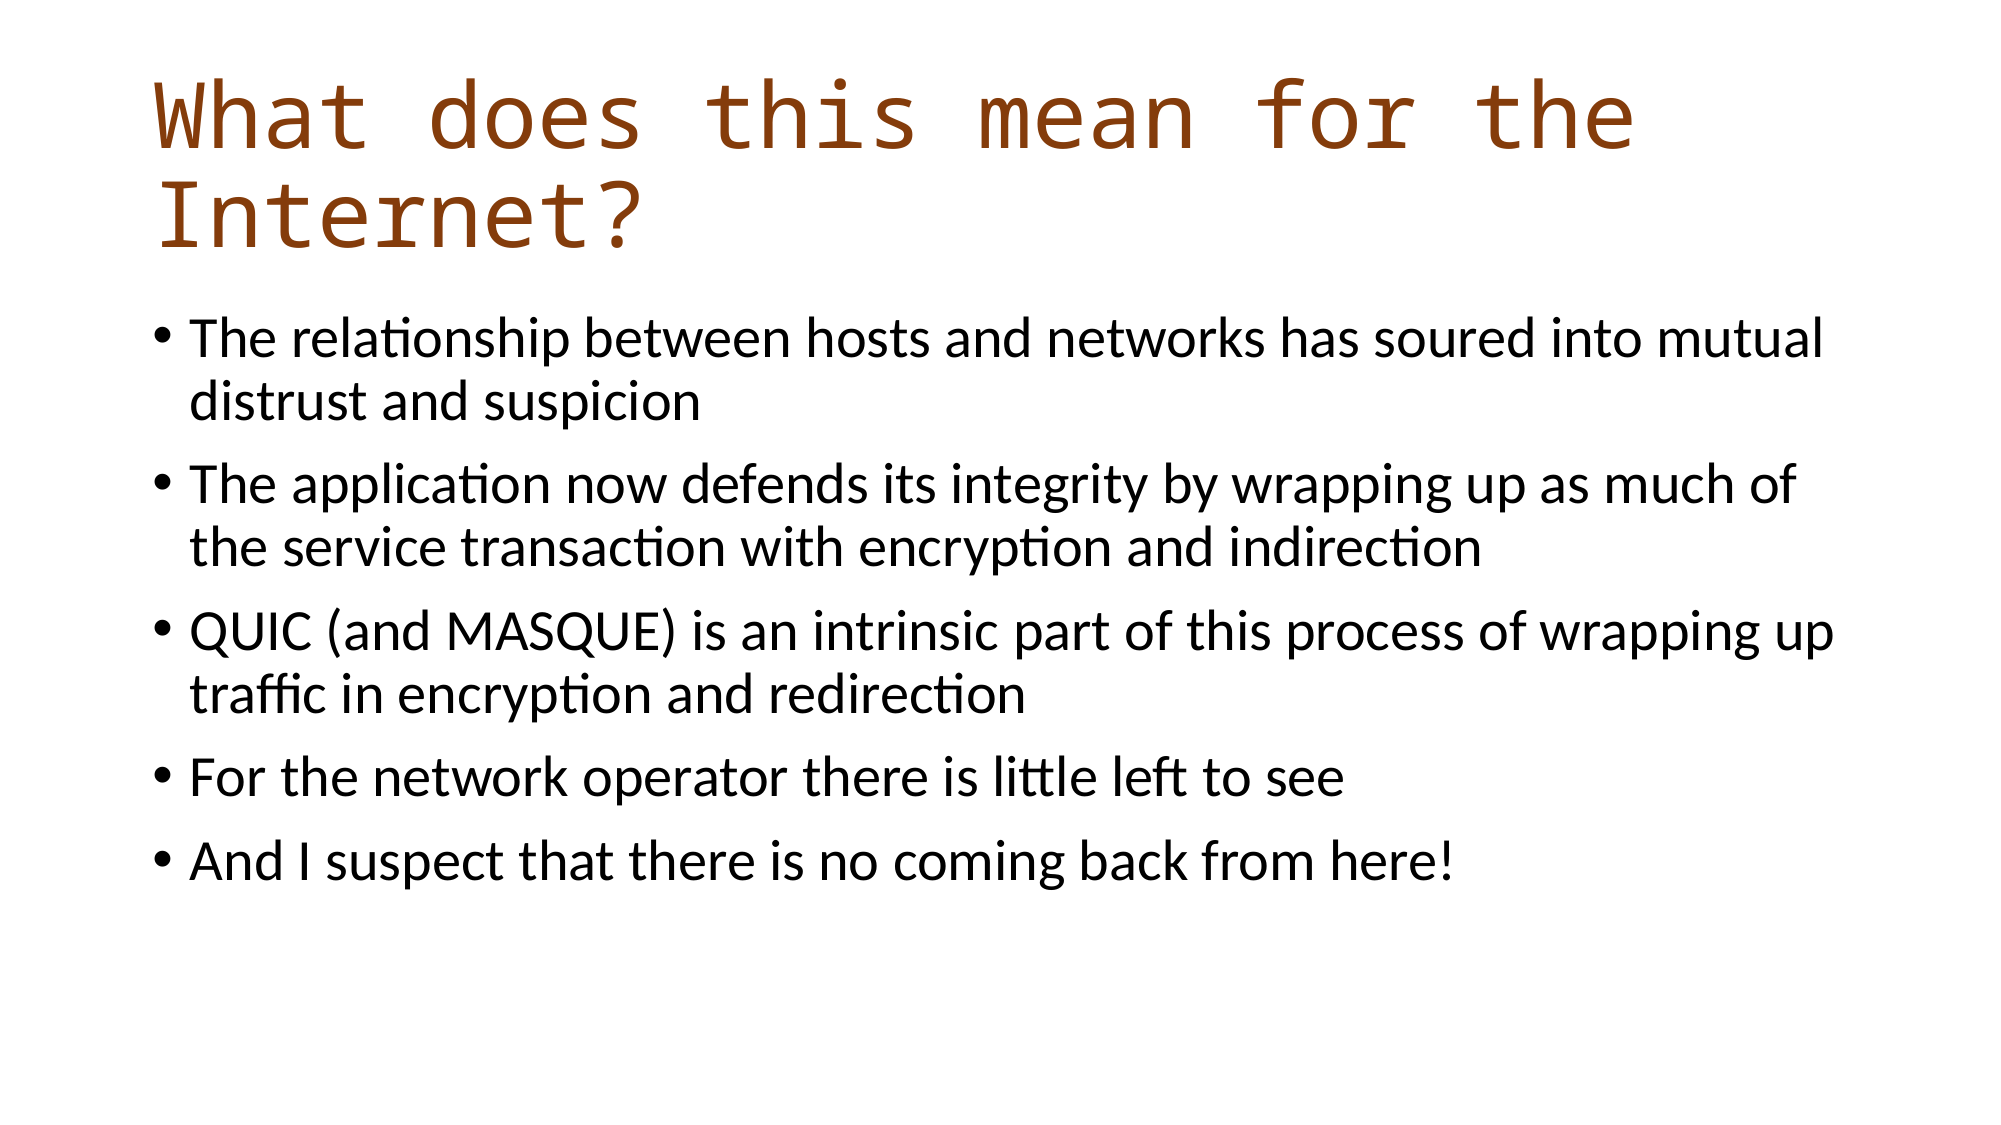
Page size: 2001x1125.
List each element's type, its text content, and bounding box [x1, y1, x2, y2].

title What does this mean for the Internet? [137, 59, 1863, 278]
list The relationship between hosts and networks has soured into mutual distrust and suspicion The application now defends its integrity by wrapping up as much of the service transaction with encryption and indirection QUIC (and MASQUE) is an intrinsic part of this process of wrapping up traffic in encryption and redirection For the network operator there is little left to see And I suspect that there is no coming back from here! [137, 299, 1863, 1014]
